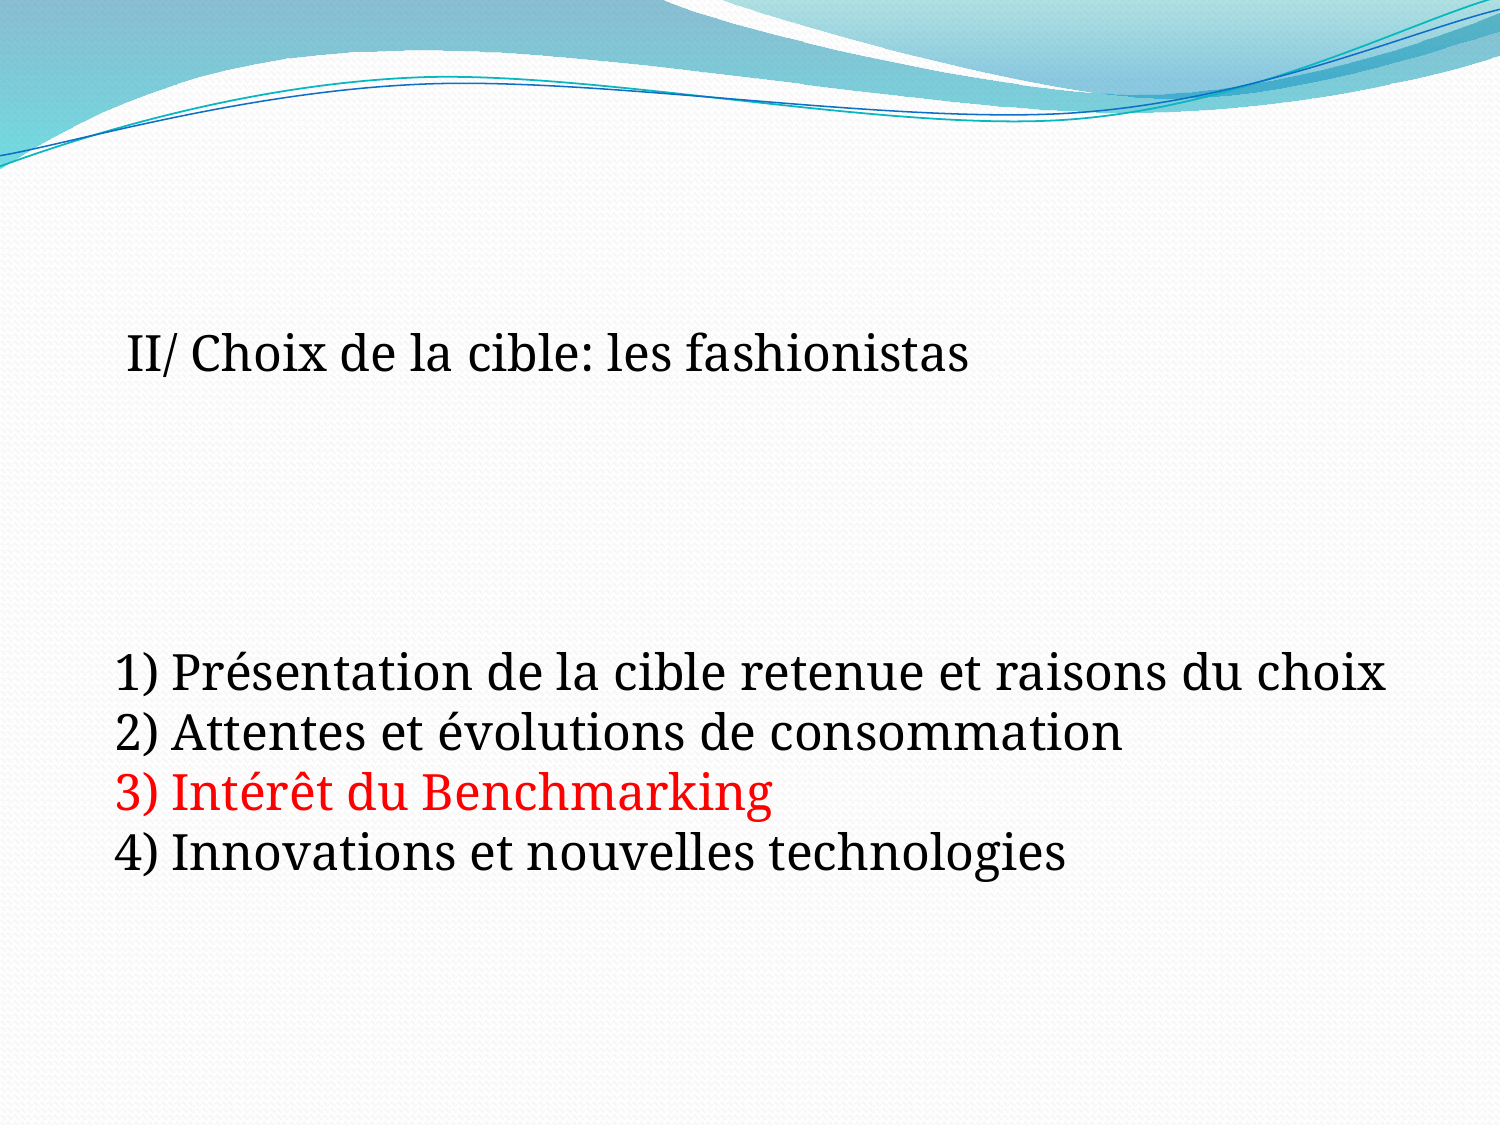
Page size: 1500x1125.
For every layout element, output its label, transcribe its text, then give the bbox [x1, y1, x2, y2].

text_box Présentation de la cible retenue et raisons du choix Attentes et évolutions de consommation Intérêt du Benchmarking Innovations et nouvelles technologies [100, 633, 1412, 889]
text_box II/ Choix de la cible: les fashionistas [112, 314, 1294, 390]
